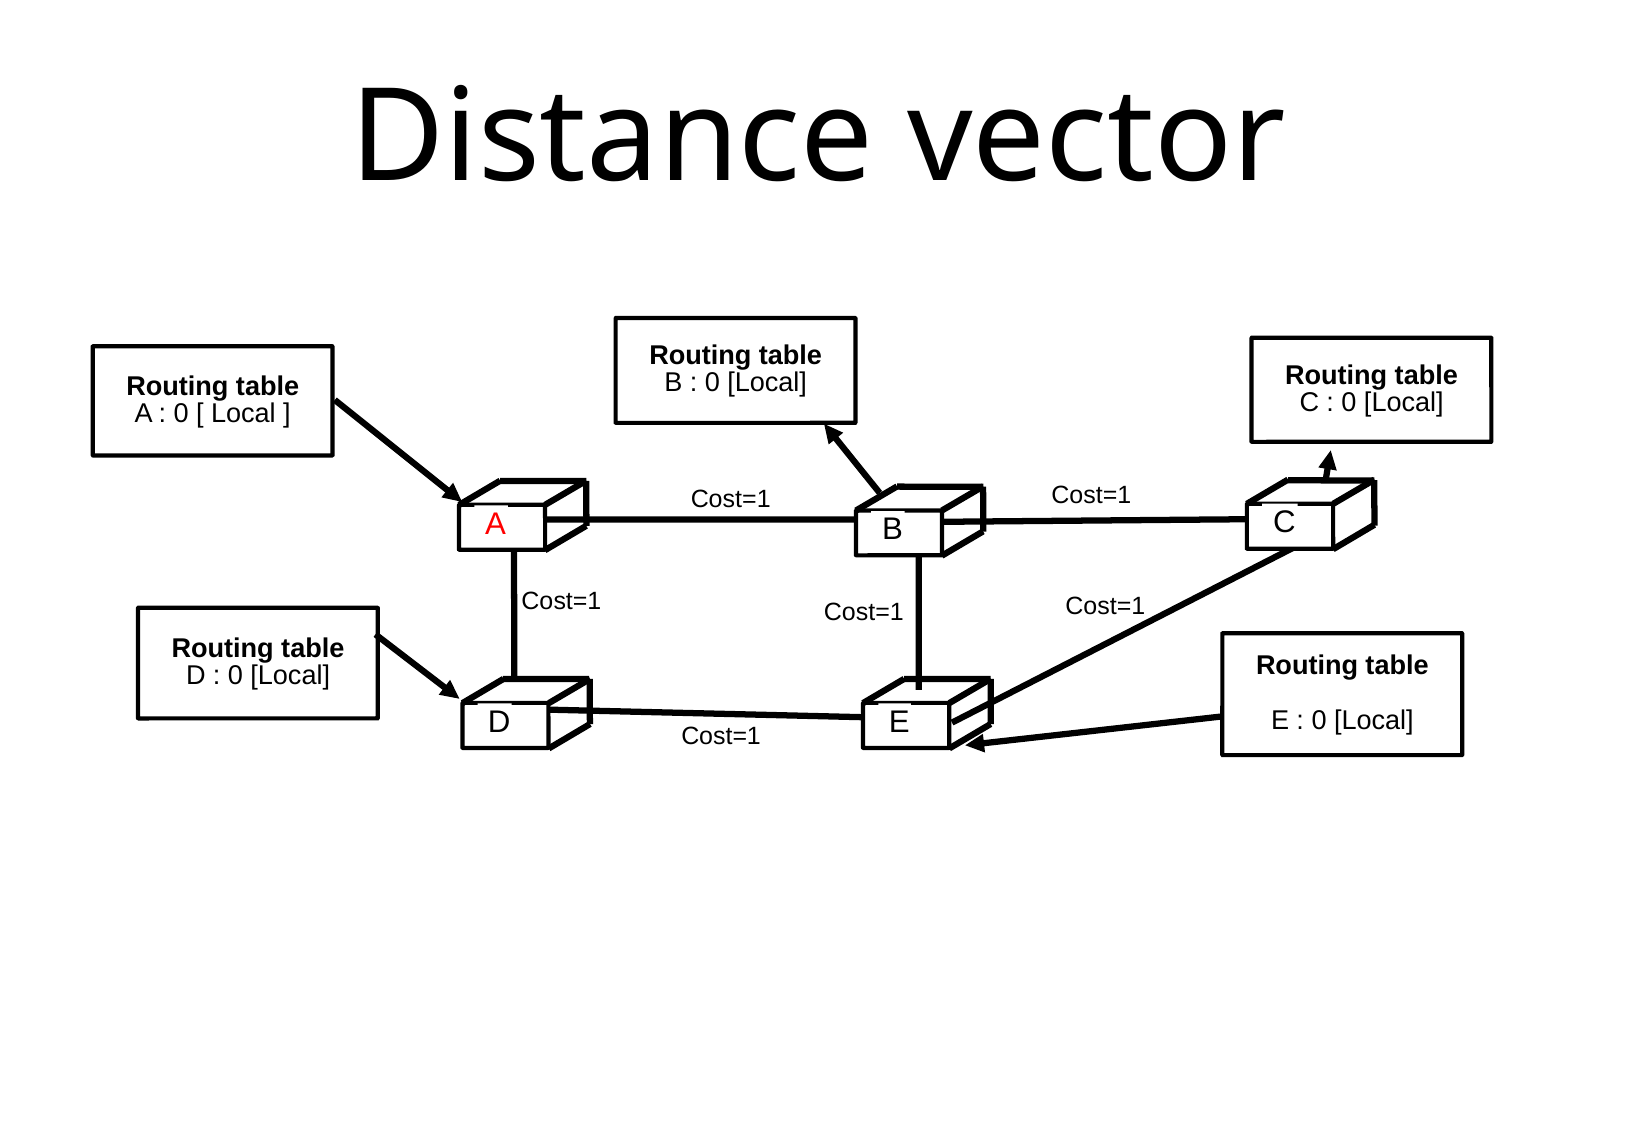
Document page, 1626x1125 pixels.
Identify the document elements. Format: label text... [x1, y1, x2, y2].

text_box [825, 430, 873, 484]
title Distance vector [115, 0, 1522, 283]
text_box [680, 724, 769, 752]
text_box [338, 402, 453, 500]
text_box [855, 486, 984, 556]
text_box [1050, 483, 1139, 511]
text_box [1322, 450, 1335, 478]
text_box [823, 600, 911, 628]
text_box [137, 607, 379, 719]
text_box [615, 317, 856, 424]
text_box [862, 678, 992, 749]
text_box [92, 346, 333, 456]
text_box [462, 678, 591, 749]
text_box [1246, 479, 1375, 550]
text_box Cost=1 [521, 589, 602, 615]
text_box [458, 480, 587, 551]
text_box [384, 640, 457, 699]
text_box Cost=1 [690, 487, 772, 513]
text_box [1251, 337, 1492, 443]
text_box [1222, 632, 1463, 756]
text_box Cost=1 [1065, 594, 1146, 620]
